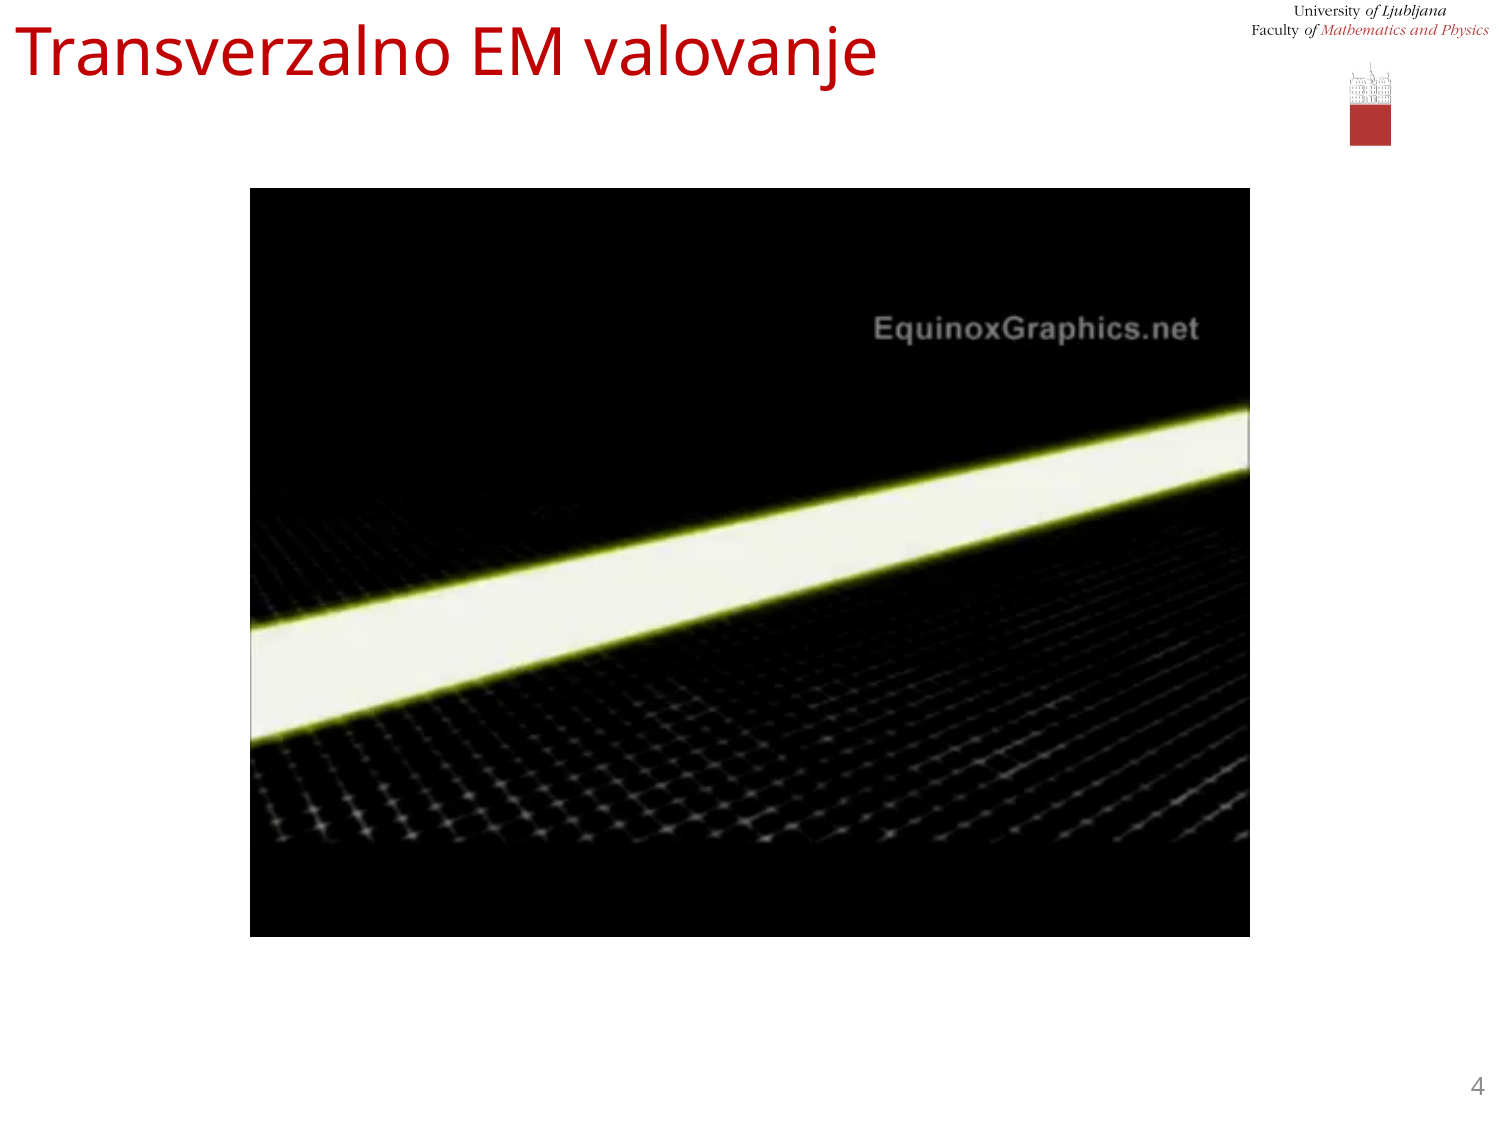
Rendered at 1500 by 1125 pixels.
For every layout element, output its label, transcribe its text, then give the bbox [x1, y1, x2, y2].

slide_number 4 [1162, 1057, 1500, 1118]
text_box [249, 187, 1250, 938]
picture [1249, 0, 1491, 146]
title Transverzalno EM valovanje [0, 10, 1294, 98]
